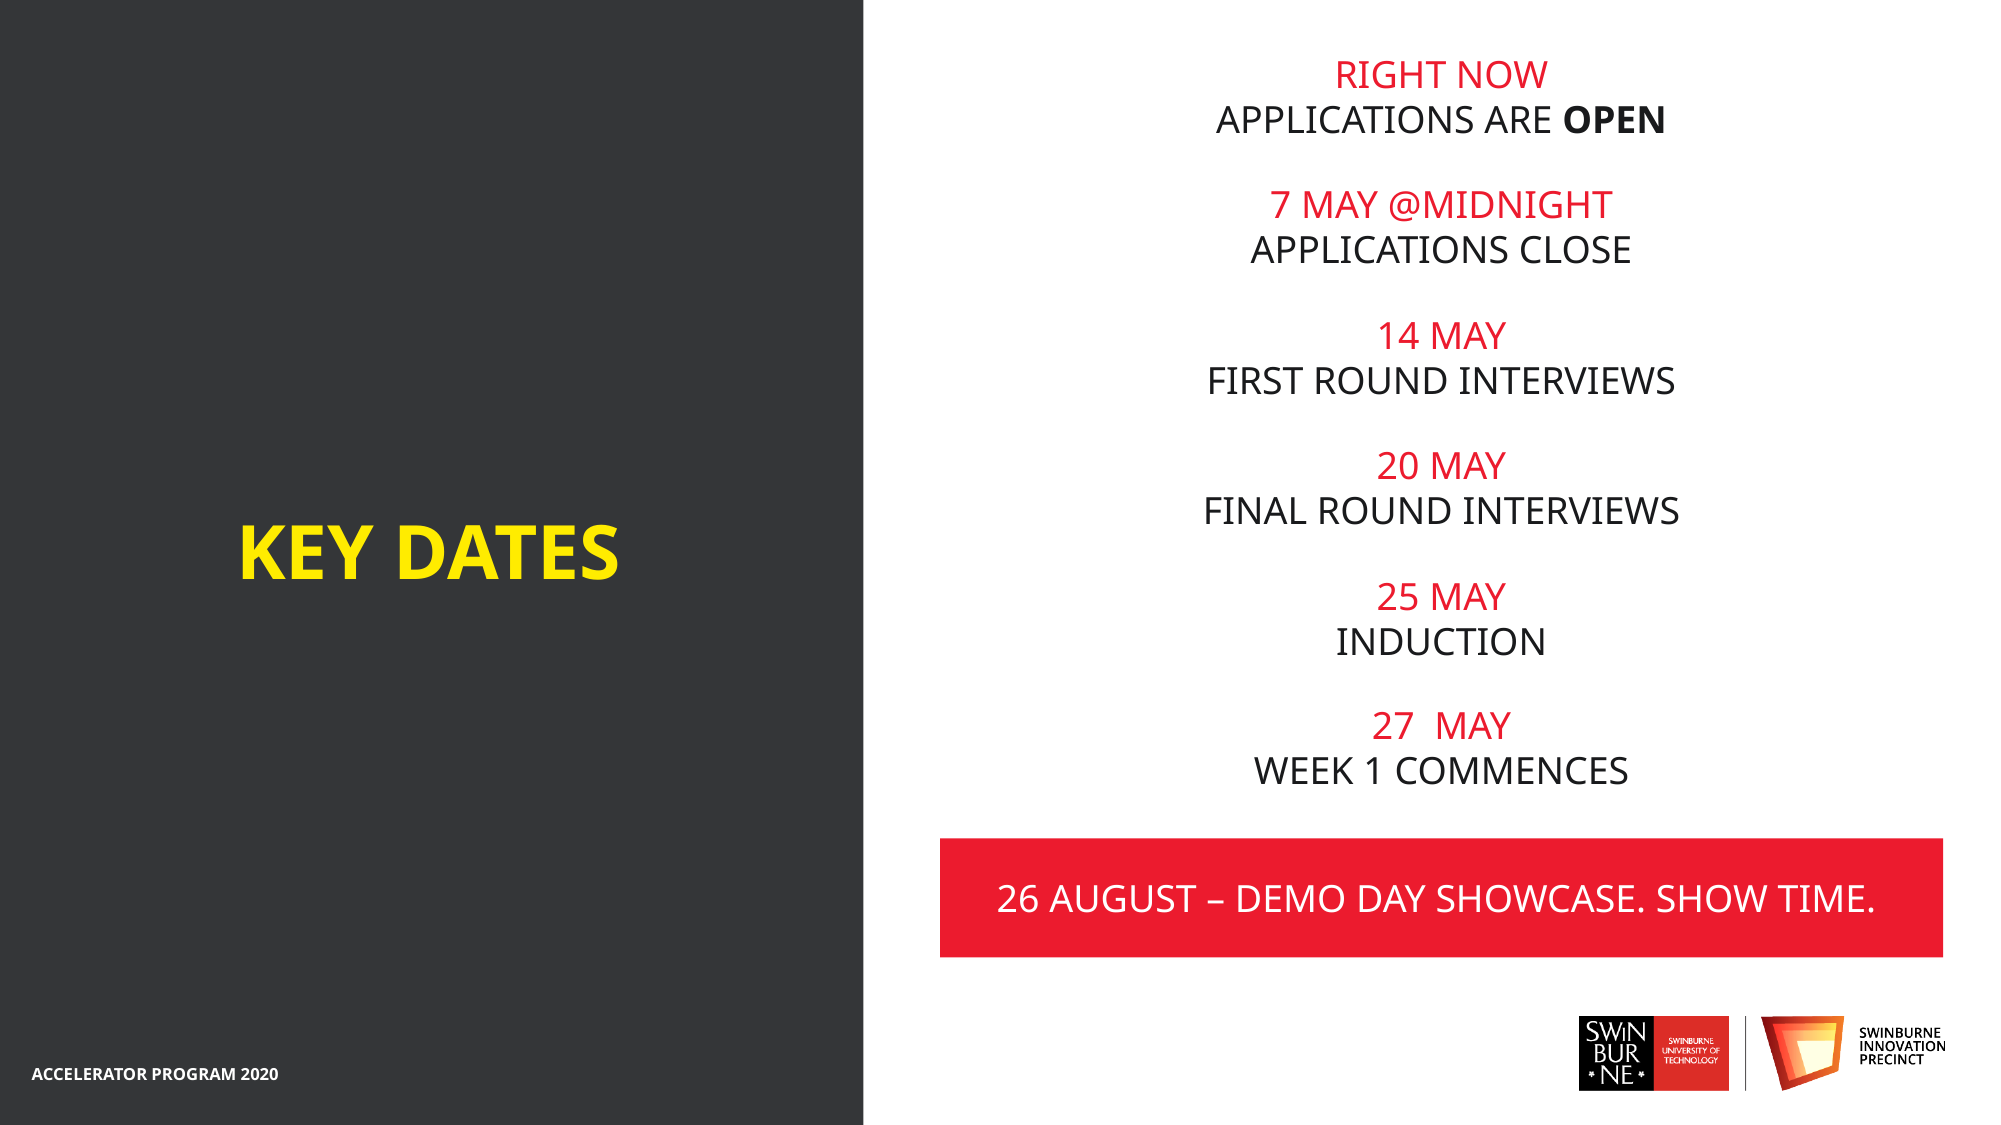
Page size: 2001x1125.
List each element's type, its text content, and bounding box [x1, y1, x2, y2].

list KEY DATES [105, 497, 753, 604]
text_box 26 AUGUST – DEMO DAY SHOWCASE. SHOW TIME. [939, 837, 1944, 958]
text_box 27 MAY WEEK 1 COMMENCES [1239, 694, 1644, 799]
text_box RIGHT NOW APPLICATIONS ARE OPEN [1201, 43, 1682, 149]
text_box 20 MAY FINAL ROUND INTERVIEWS [1188, 434, 1696, 540]
text_box 14 MAY FIRST ROUND INTERVIEWS [1191, 304, 1692, 409]
picture [1578, 1015, 1945, 1091]
footer ACCELERATOR PROGRAM 2020 [16, 1043, 692, 1104]
text_box 25 MAY INDUCTION [1321, 565, 1562, 671]
text_box 7 MAY @MIDNIGHT APPLICATIONS CLOSE [1235, 173, 1648, 279]
